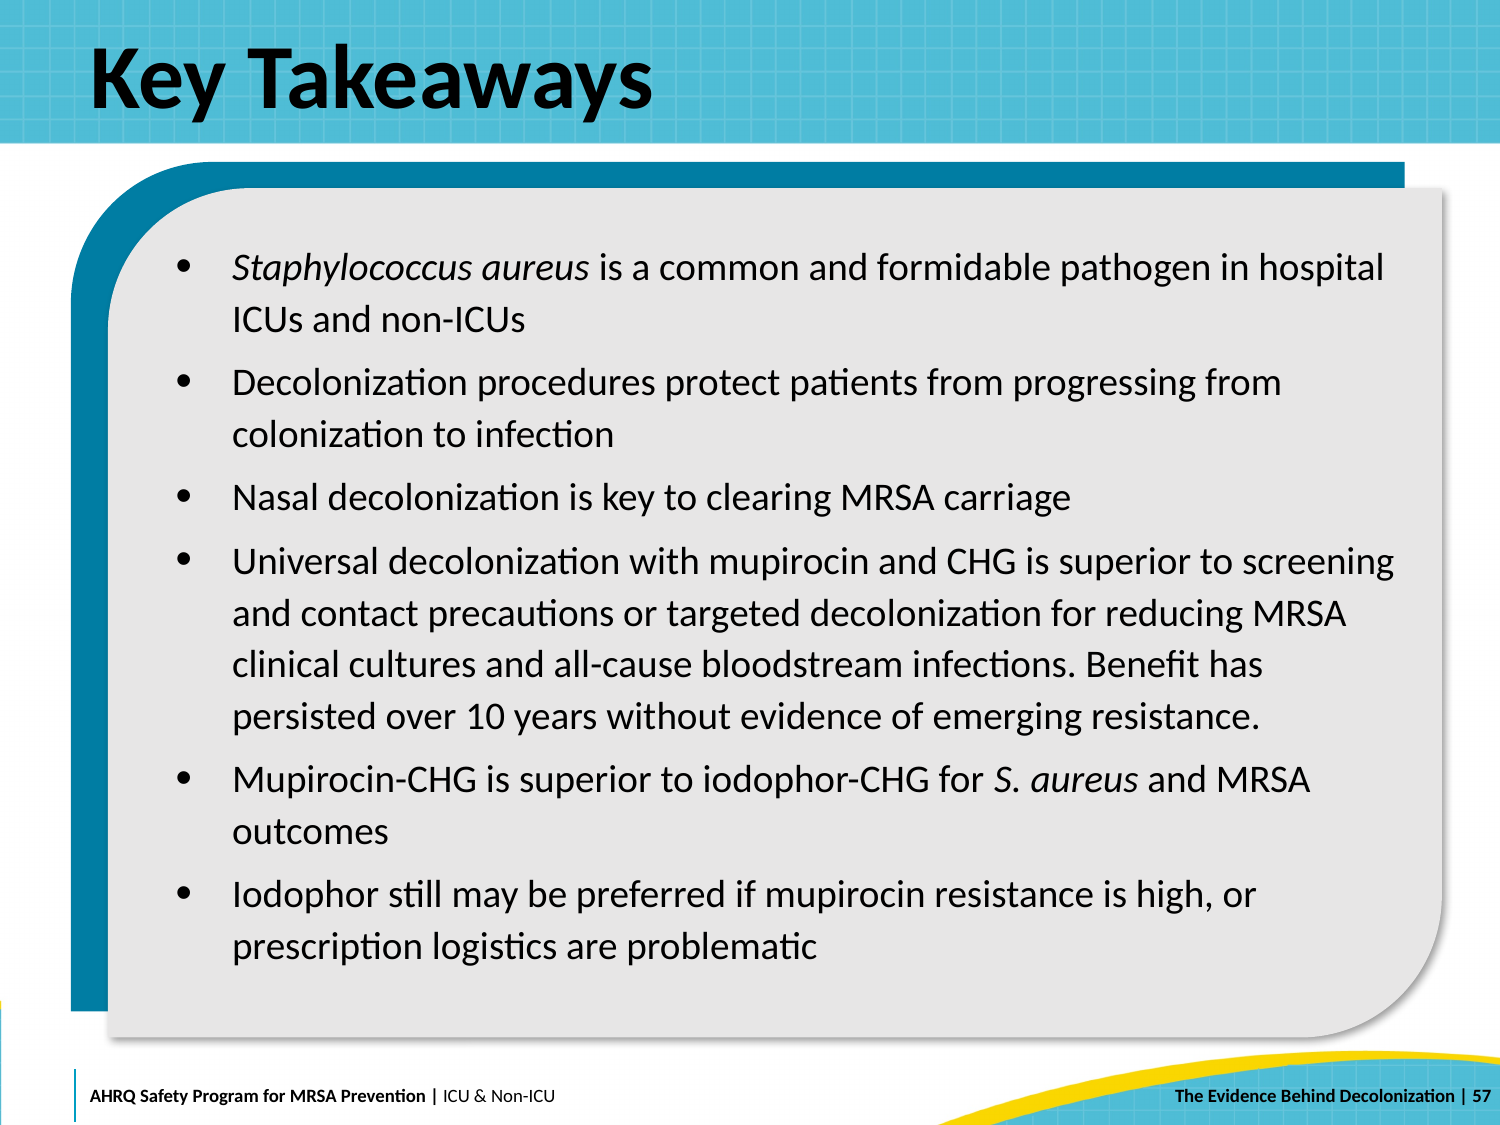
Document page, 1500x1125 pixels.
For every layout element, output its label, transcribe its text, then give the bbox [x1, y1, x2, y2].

list Staphylococcus aureus is a common and formidable pathogen in hospital ICUs and non-ICUs Decolonization procedures protect patients from progressing from colonization to infection Nasal decolonization is key to clearing MRSA carriage Universal decolonization with mupirocin and CHG is superior to screening and contact precautions or targeted decolonization for reducing MRSA clinical cultures and all-cause bloodstream infections. Benefit has persisted over 10 years without evidence of emerging resistance. Mupirocin-CHG is superior to iodophor-CHG for S. aureus and MRSA outcomes Iodophor still may be preferred if mupirocin resistance is high, or prescription logistics are problematic [160, 229, 1425, 1029]
slide_number | 57 [1455, 1065, 1500, 1125]
picture [0, 0, 1500, 1125]
title Key Takeaways [75, 0, 1425, 150]
